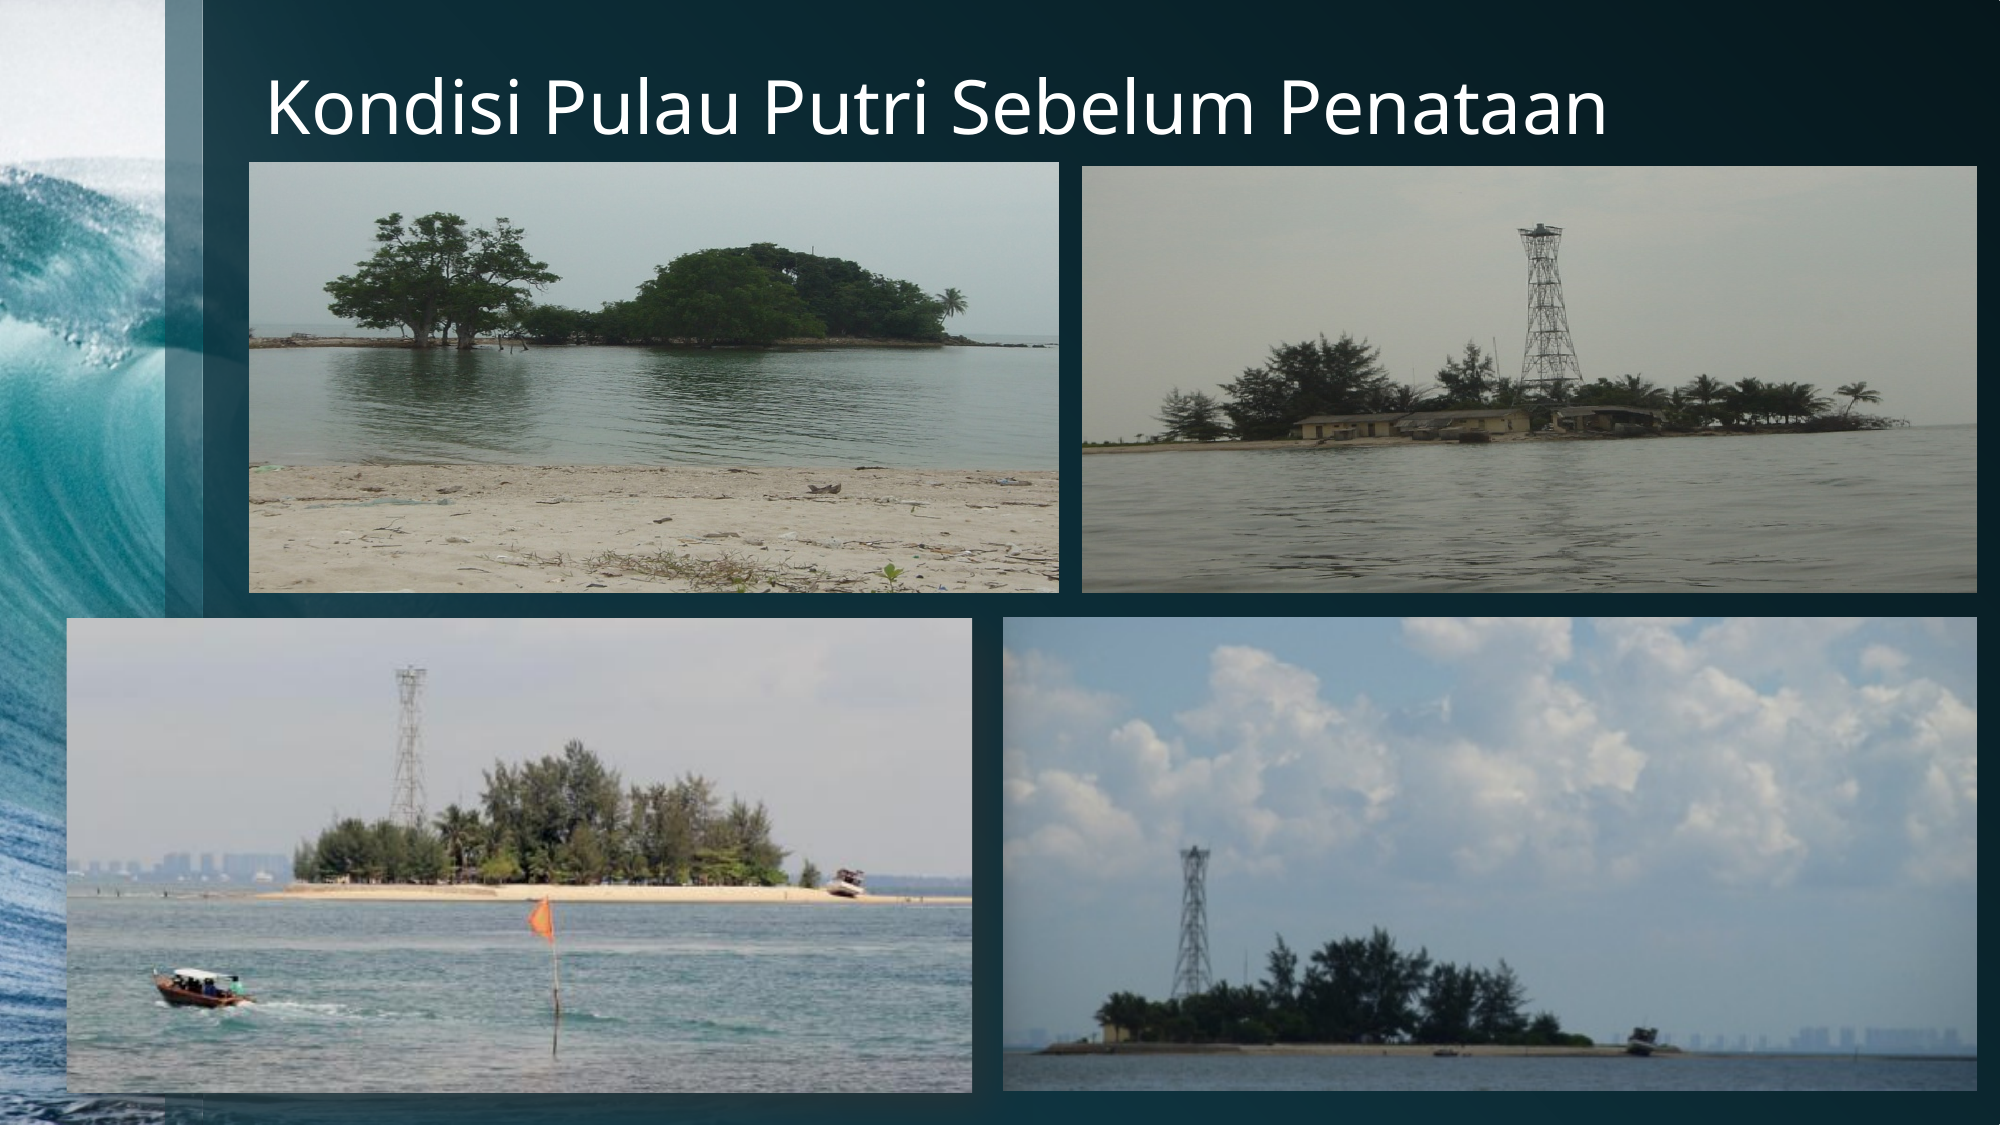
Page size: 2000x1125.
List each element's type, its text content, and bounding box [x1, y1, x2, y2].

title Kondisi Pulau Putri Sebelum Penataan [249, 32, 1750, 158]
picture [0, 0, 2000, 1125]
